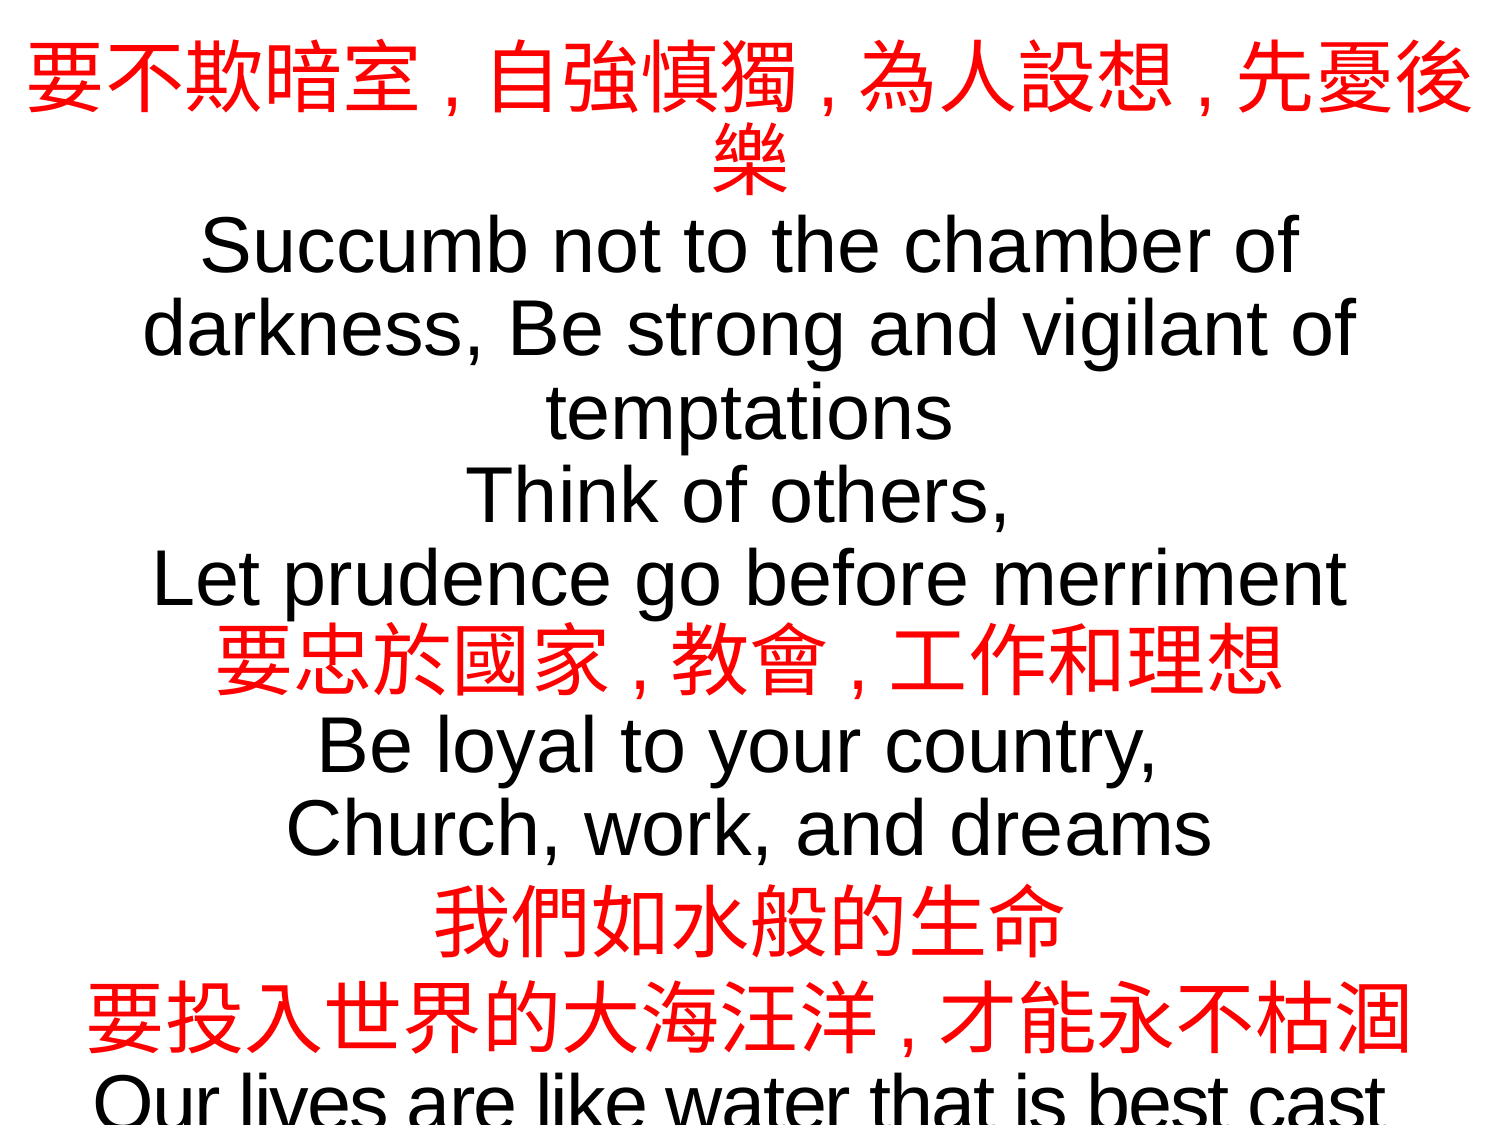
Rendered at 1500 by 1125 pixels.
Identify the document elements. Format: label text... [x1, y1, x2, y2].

subtitle 要不欺暗室,自強慎獨,為人設想,先憂後樂 Succumb not to the chamber of darkness, Be strong and vigilant of temptations Think of others, Let prudence go before merriment 要忠於國家,教會,工作和理想 Be loyal to your country, Church, work, and dreams 我們如水般的生命 要投入世界的大海汪洋,才能永不枯涸 Our lives are like water that is best cast in the ocean of humanity to avoid withering [2, 30, 1497, 1106]
